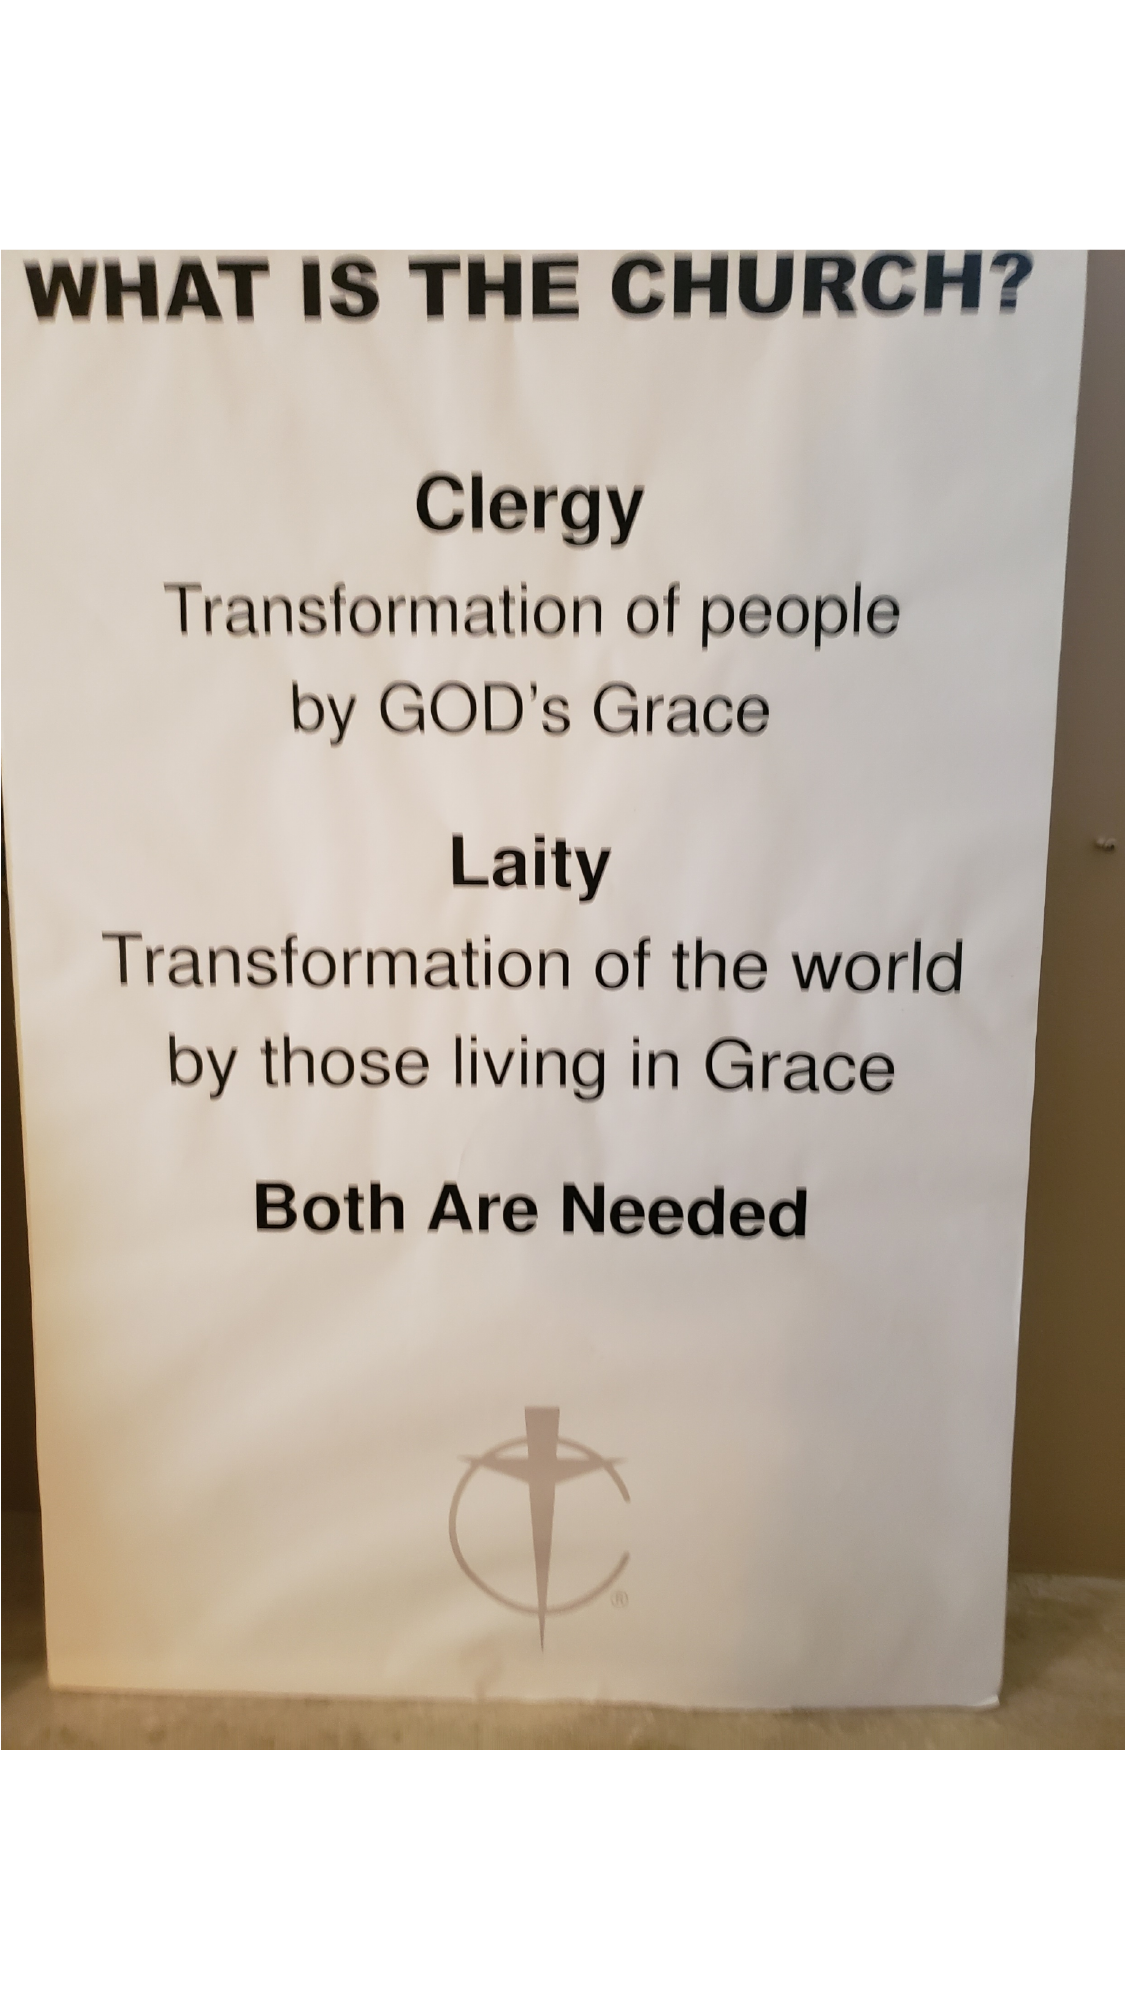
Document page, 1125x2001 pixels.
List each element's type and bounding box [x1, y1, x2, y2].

picture [0, 251, 1125, 1748]
